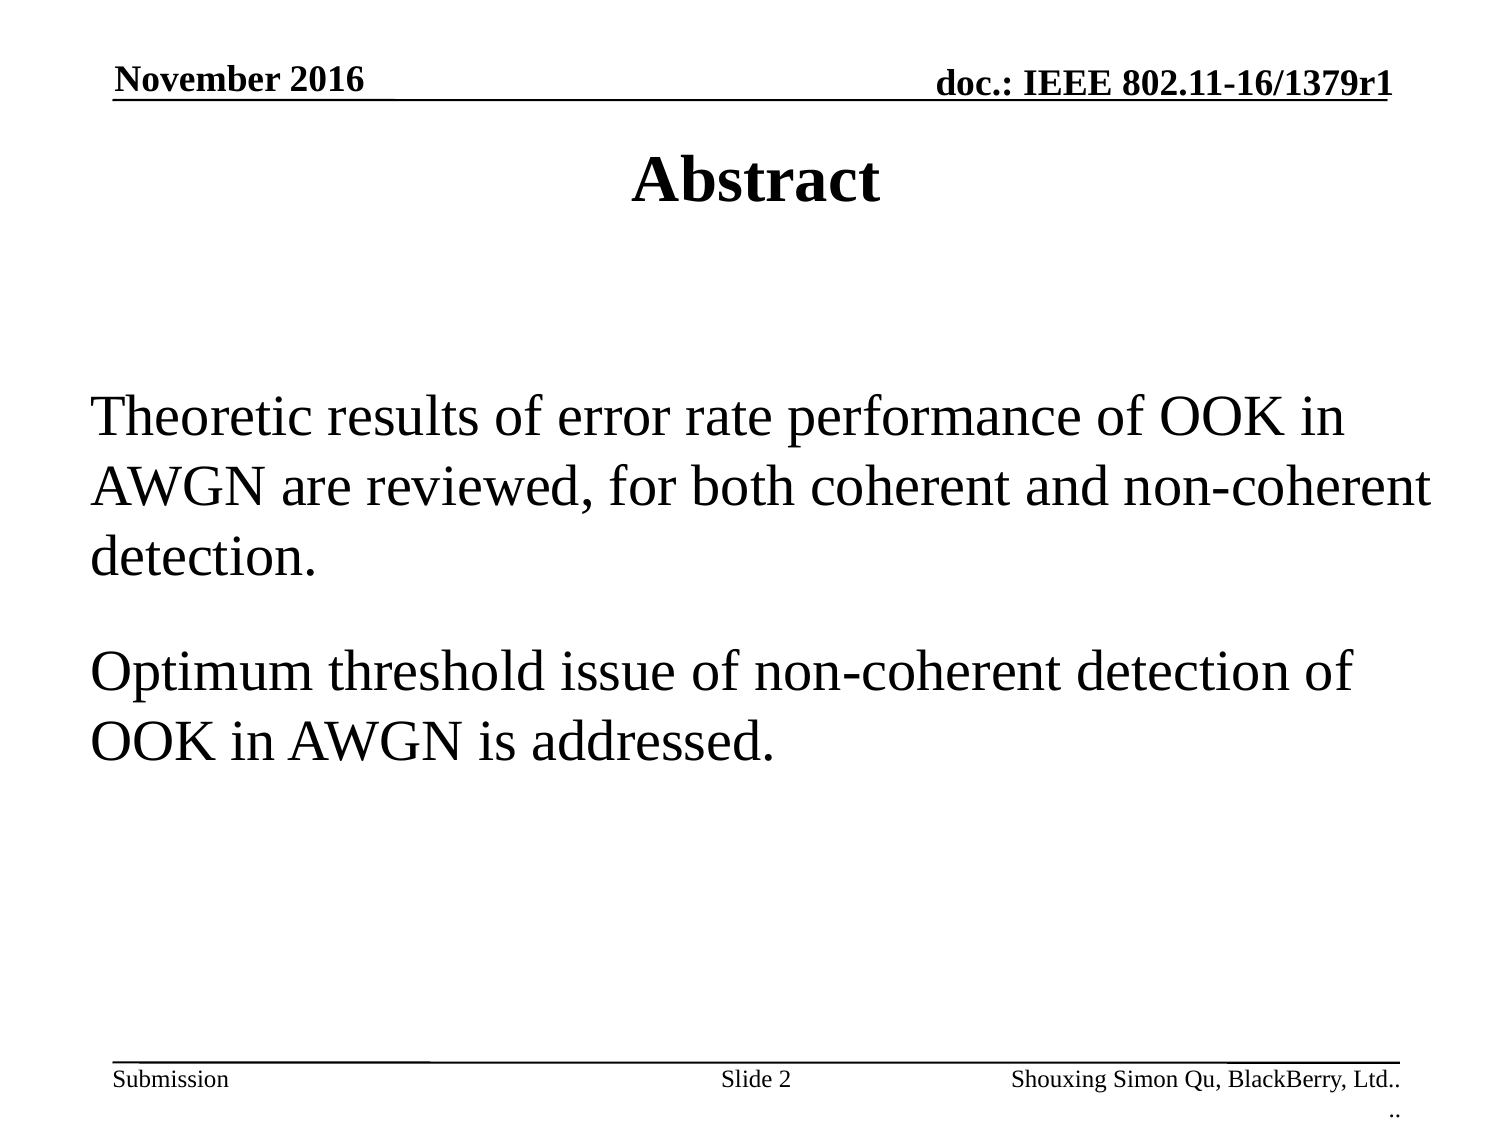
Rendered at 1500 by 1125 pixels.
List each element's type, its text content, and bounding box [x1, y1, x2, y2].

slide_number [114, 54, 493, 100]
footer Shouxing Simon Qu, BlackBerry, Ltd.. .. . [902, 1061, 1402, 1093]
list Theoretic results of error rate performance of OOK in AWGN are reviewed, for both coherent and non-coherent detection. Optimum threshold issue of non-coherent detection of OOK in AWGN is addressed. [74, 337, 1451, 963]
title Abstract [124, 112, 1388, 238]
slide_number Slide 2 [712, 1061, 800, 1123]
